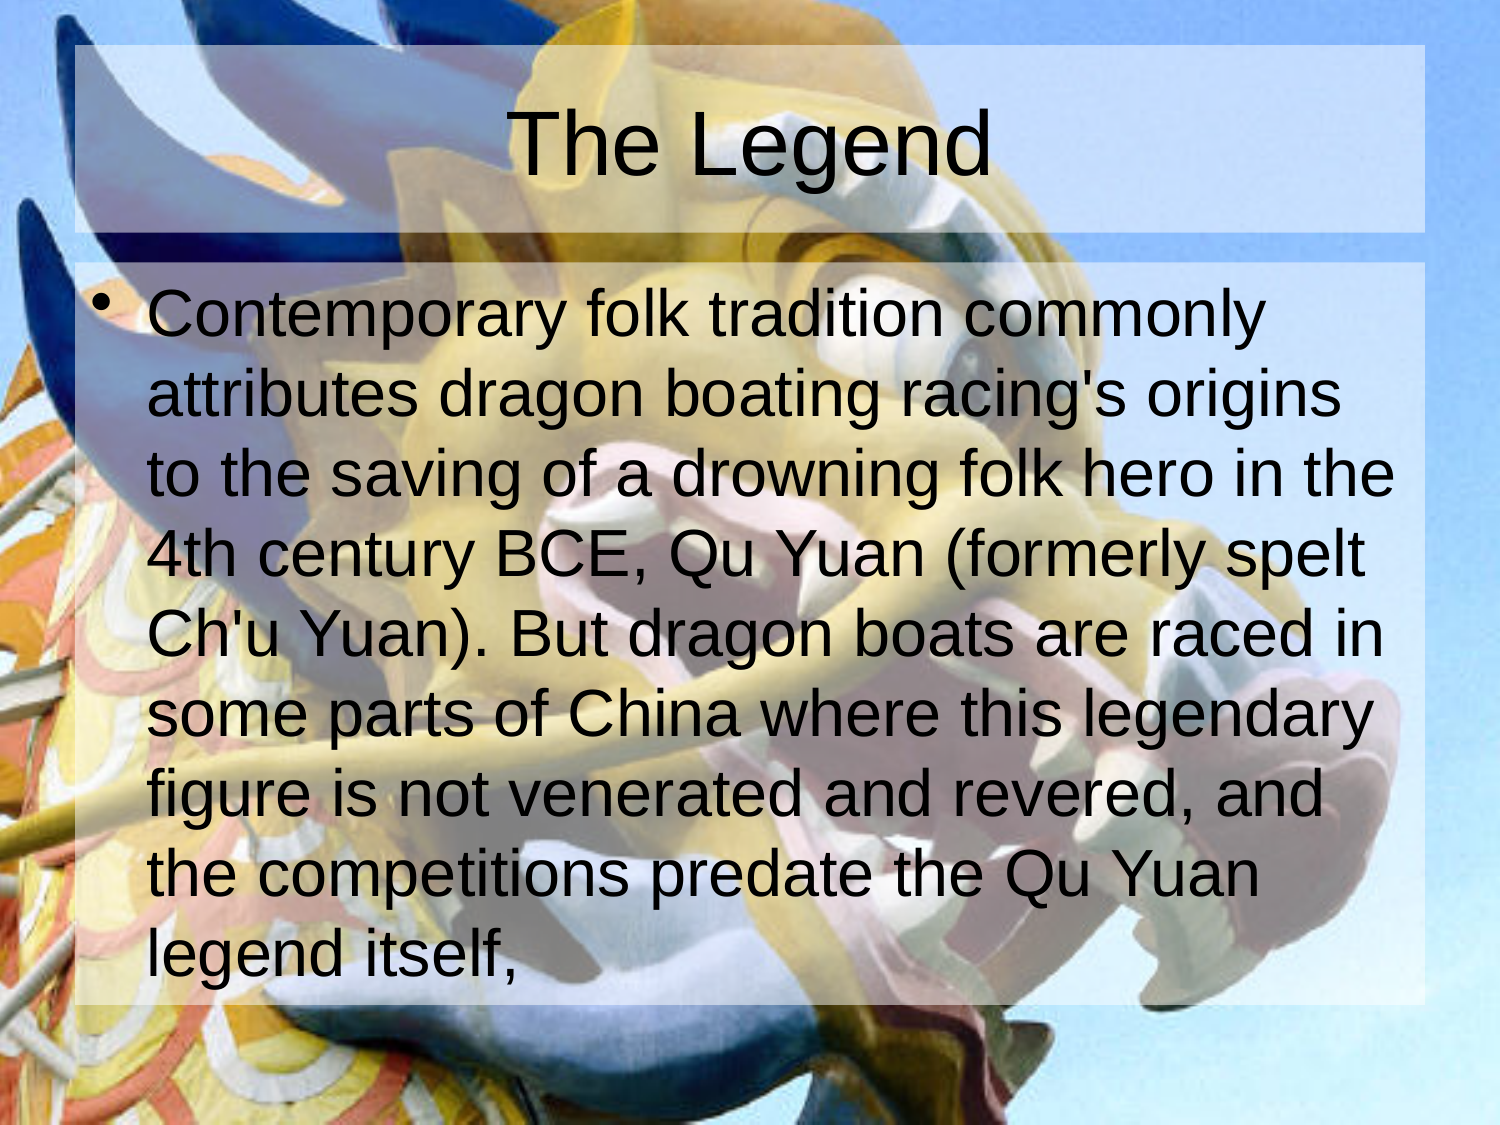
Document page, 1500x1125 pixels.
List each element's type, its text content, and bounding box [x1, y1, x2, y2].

list Contemporary folk tradition commonly attributes dragon boating racing's origins to the saving of a drowning folk hero in the 4th century BCE, Qu Yuan (formerly spelt Ch'u Yuan). But dragon boats are raced in some parts of China where this legendary figure is not venerated and revered, and the competitions predate the Qu Yuan legend itself, [74, 262, 1426, 1006]
title The Legend [74, 44, 1426, 233]
picture [0, 0, 1500, 1125]
